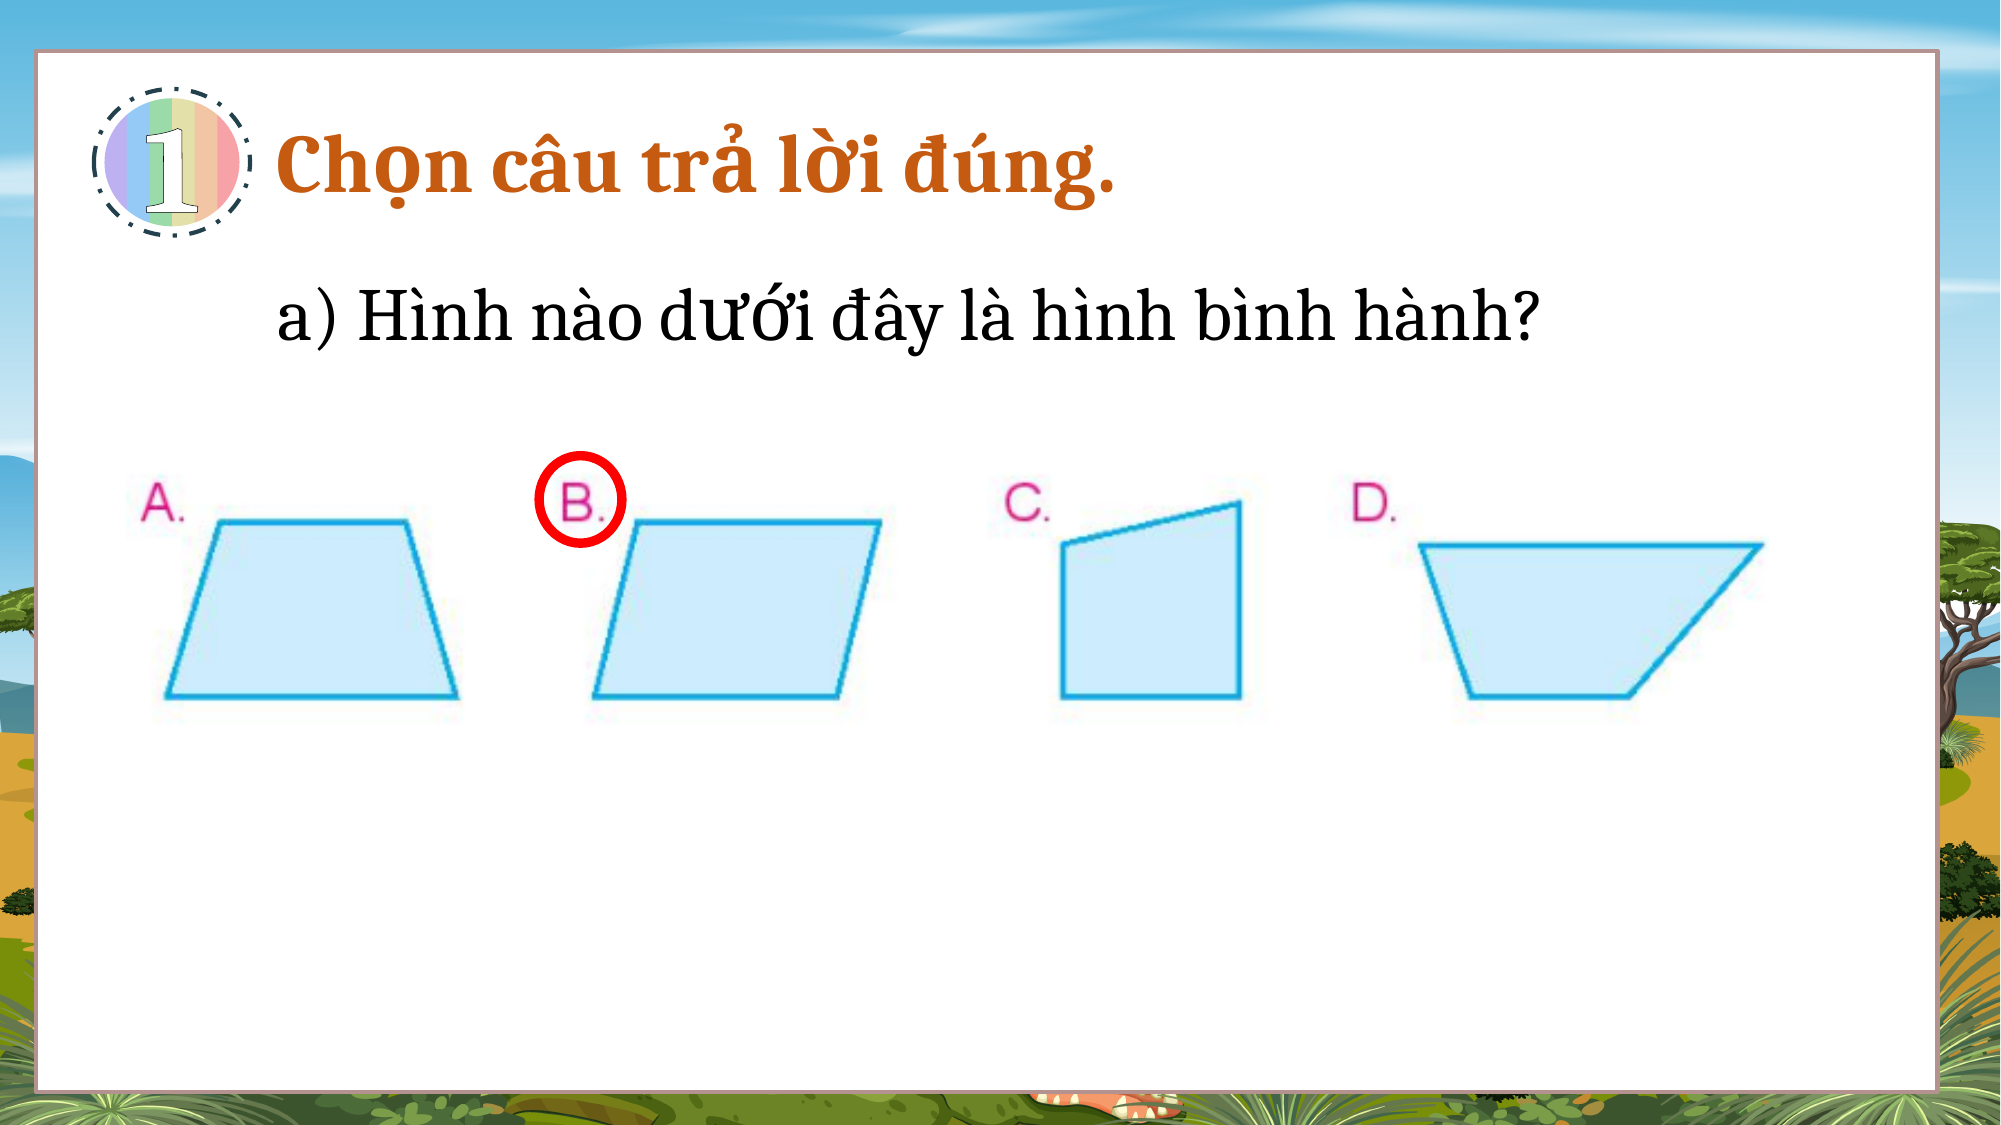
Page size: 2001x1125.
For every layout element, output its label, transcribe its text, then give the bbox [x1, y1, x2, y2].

text_box a) Hình nào dưới đây là hình bình hành? [262, 257, 1764, 363]
picture [0, 0, 2001, 1125]
text_box Chọn câu trả lời đúng. [251, 63, 1894, 255]
text_box [556, 453, 605, 461]
text_box [34, 49, 1940, 1094]
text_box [93, 88, 251, 236]
